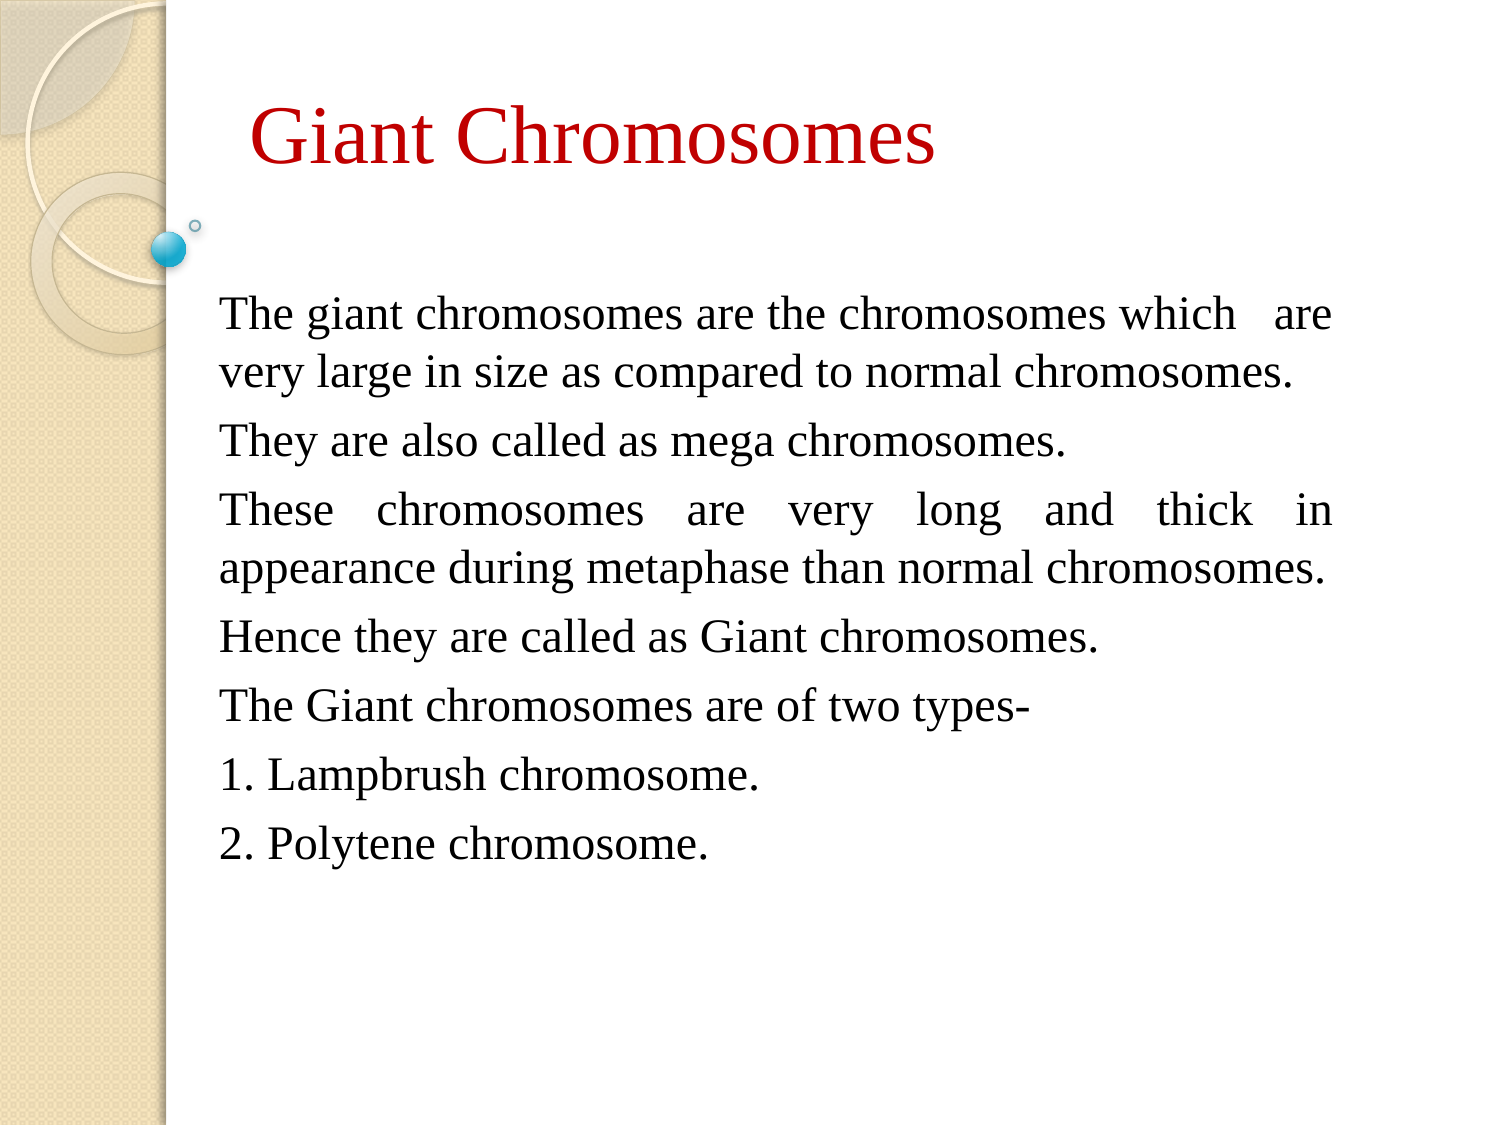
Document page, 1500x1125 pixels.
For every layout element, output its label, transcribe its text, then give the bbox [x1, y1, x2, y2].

subtitle The giant chromosomes are the chromosomes which are very large in size as compared to normal chromosomes. They are also called as mega chromosomes. These chromosomes are very long and thick in appearance during metaphase than normal chromosomes. Hence they are called as Giant chromosomes. The Giant chromosomes are of two types- 1. Lampbrush chromosome. 2. Polytene chromosome. [200, 212, 1350, 988]
title Giant Chromosomes [234, 59, 1450, 188]
